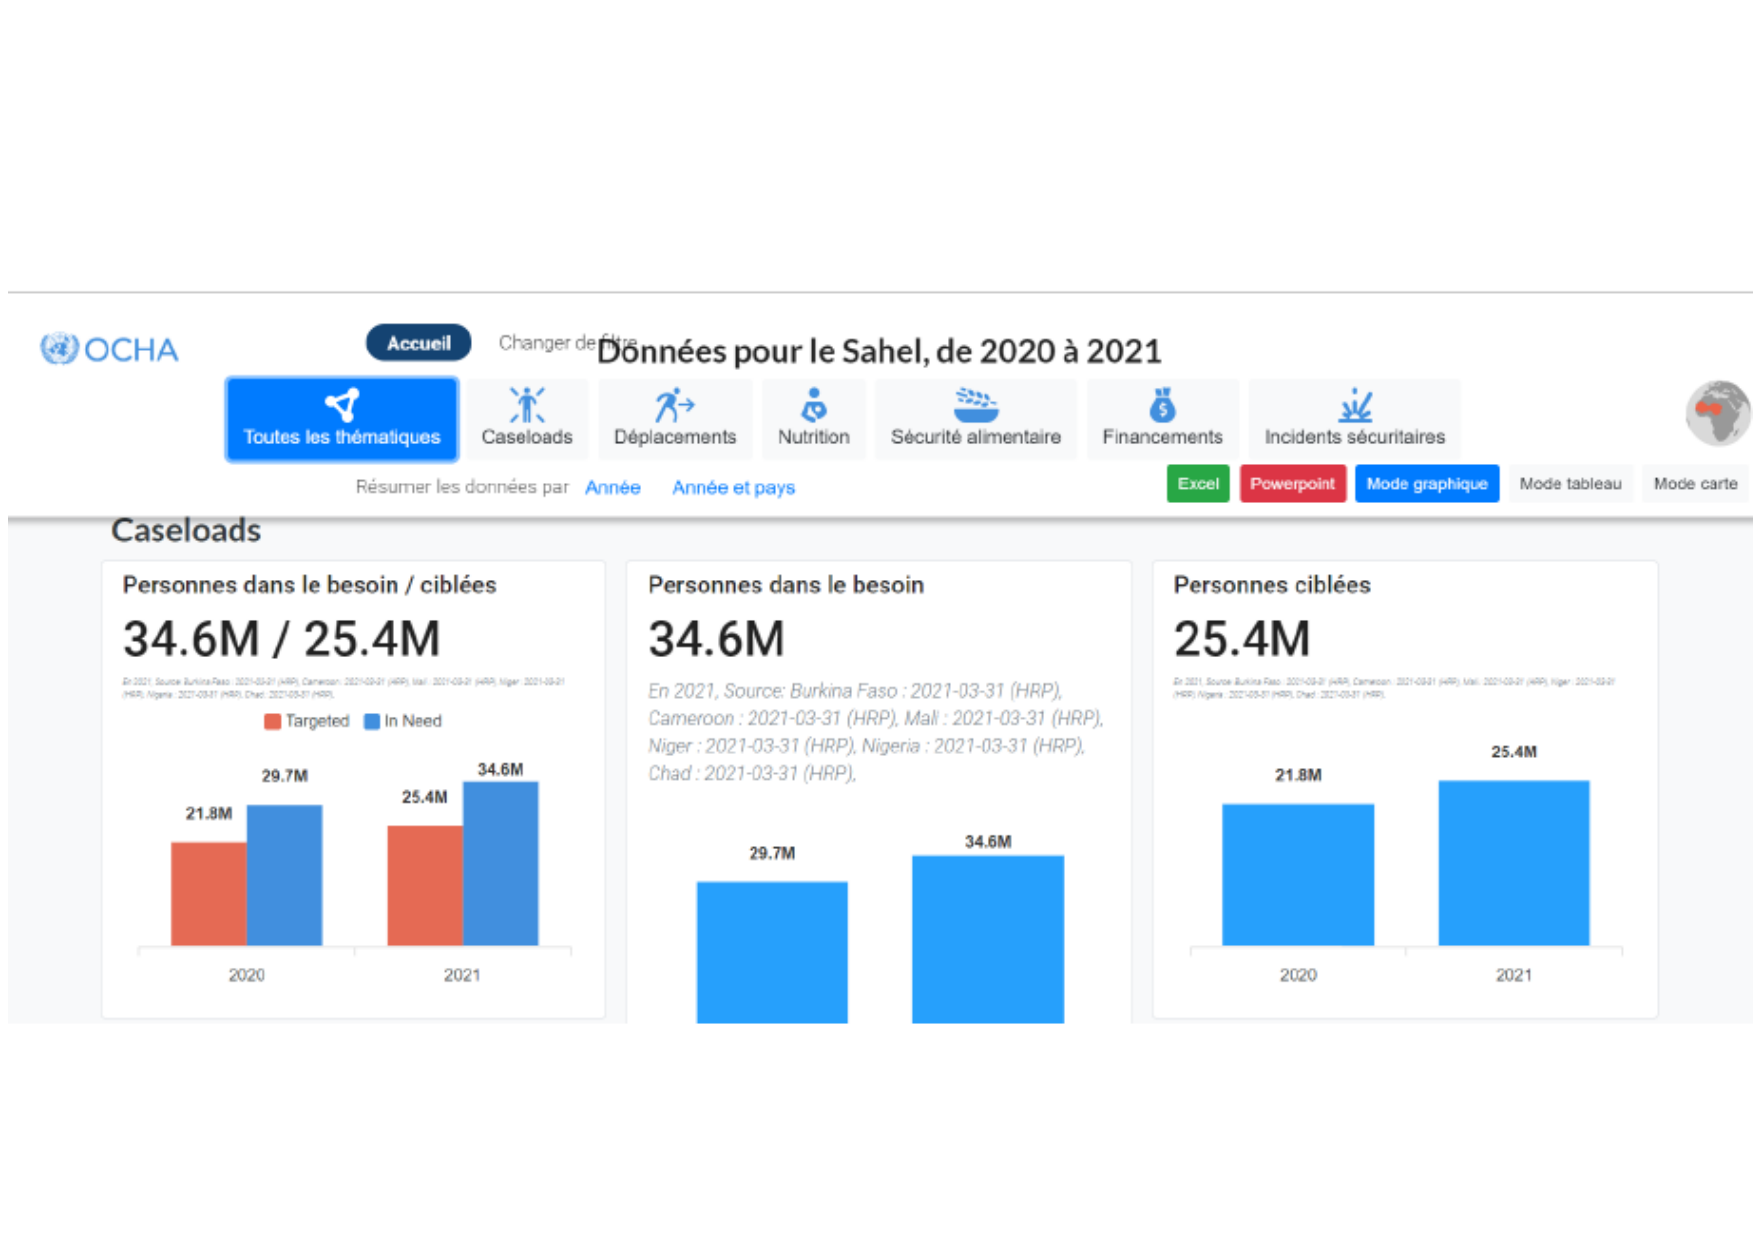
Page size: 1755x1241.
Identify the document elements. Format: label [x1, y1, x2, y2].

picture [7, 289, 1753, 1159]
